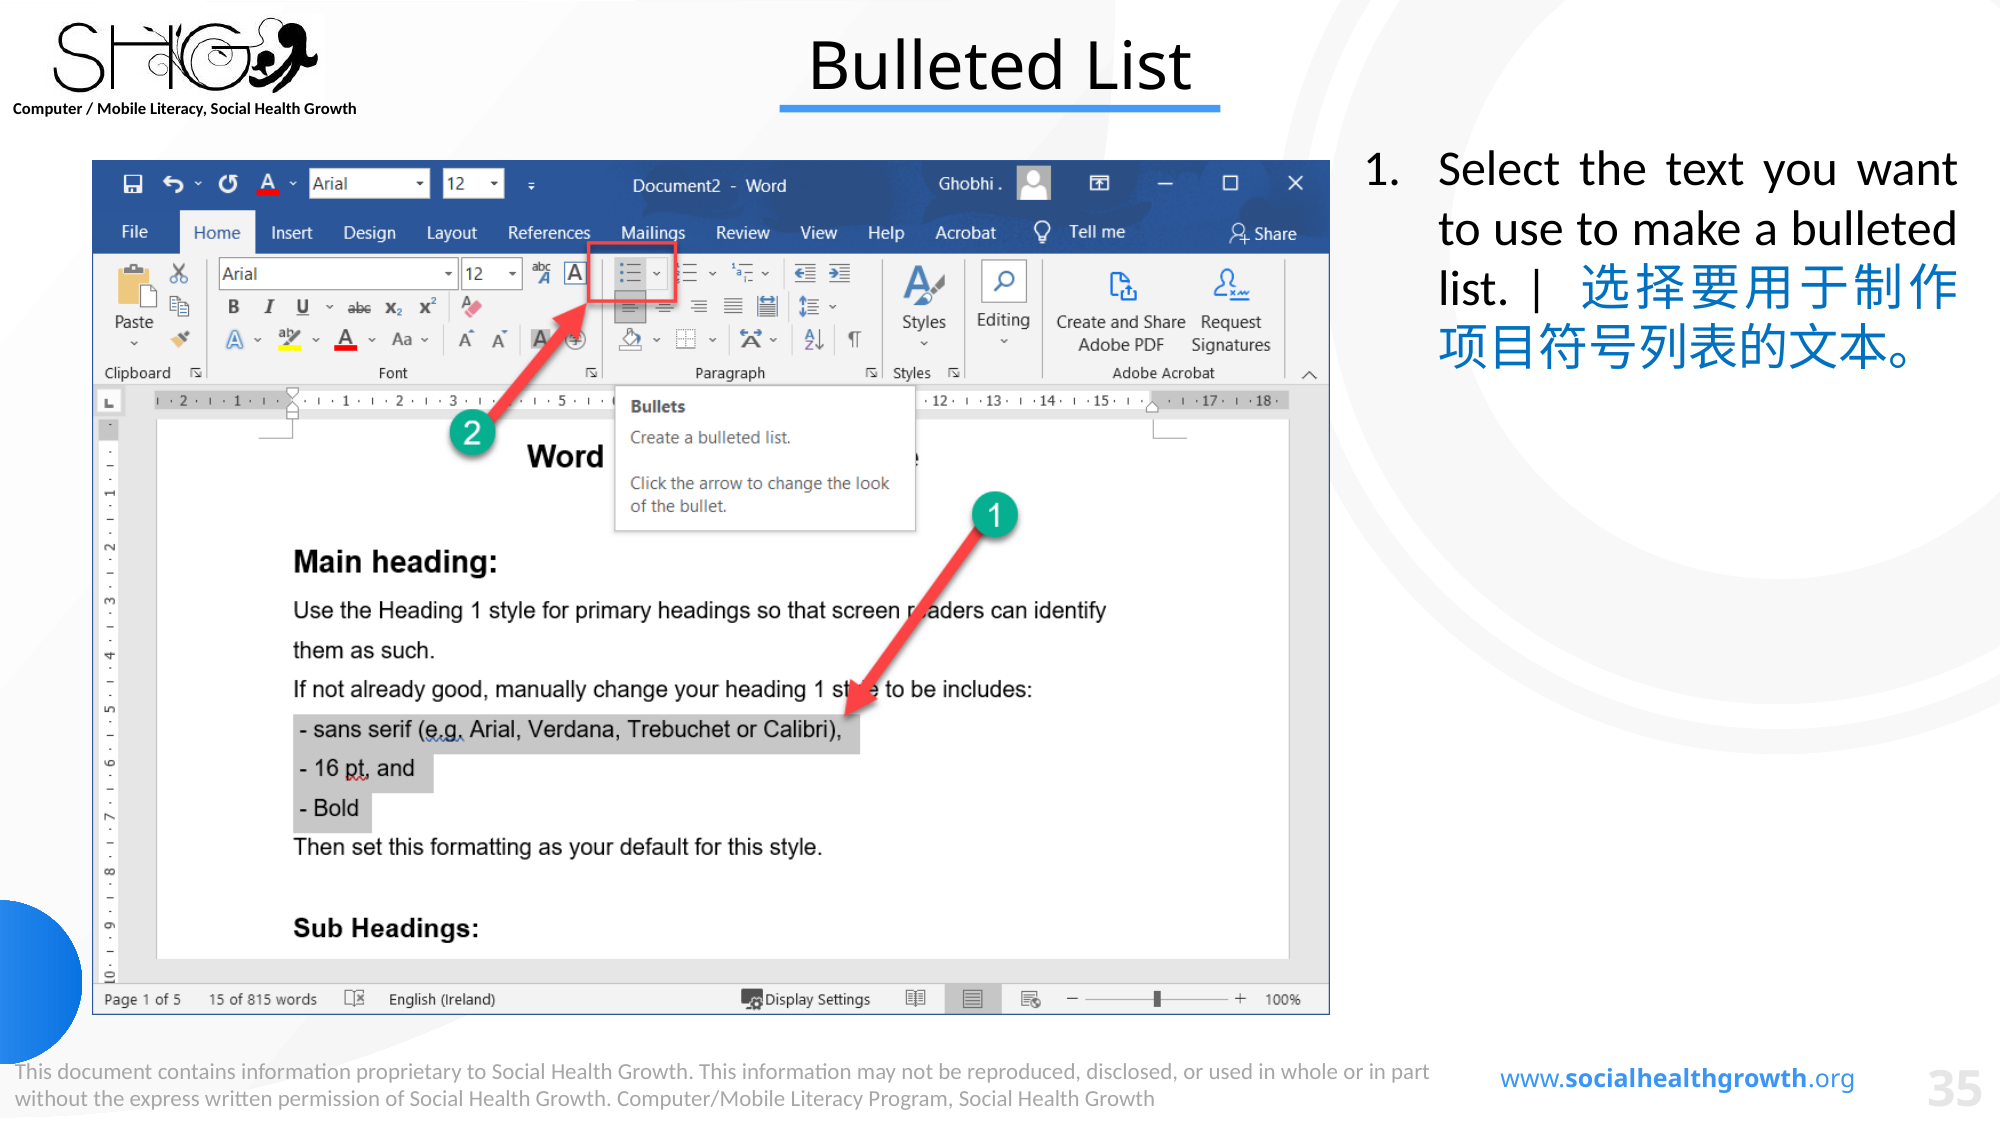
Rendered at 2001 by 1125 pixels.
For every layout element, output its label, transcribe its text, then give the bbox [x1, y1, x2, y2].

picture [92, 160, 1330, 1015]
text_box Select the text you want to use to make a bulleted list. | 选择要用于制作项目符号列表的文本。 [1348, 128, 1974, 384]
text_box Bulleted List [0, 0, 2000, 111]
